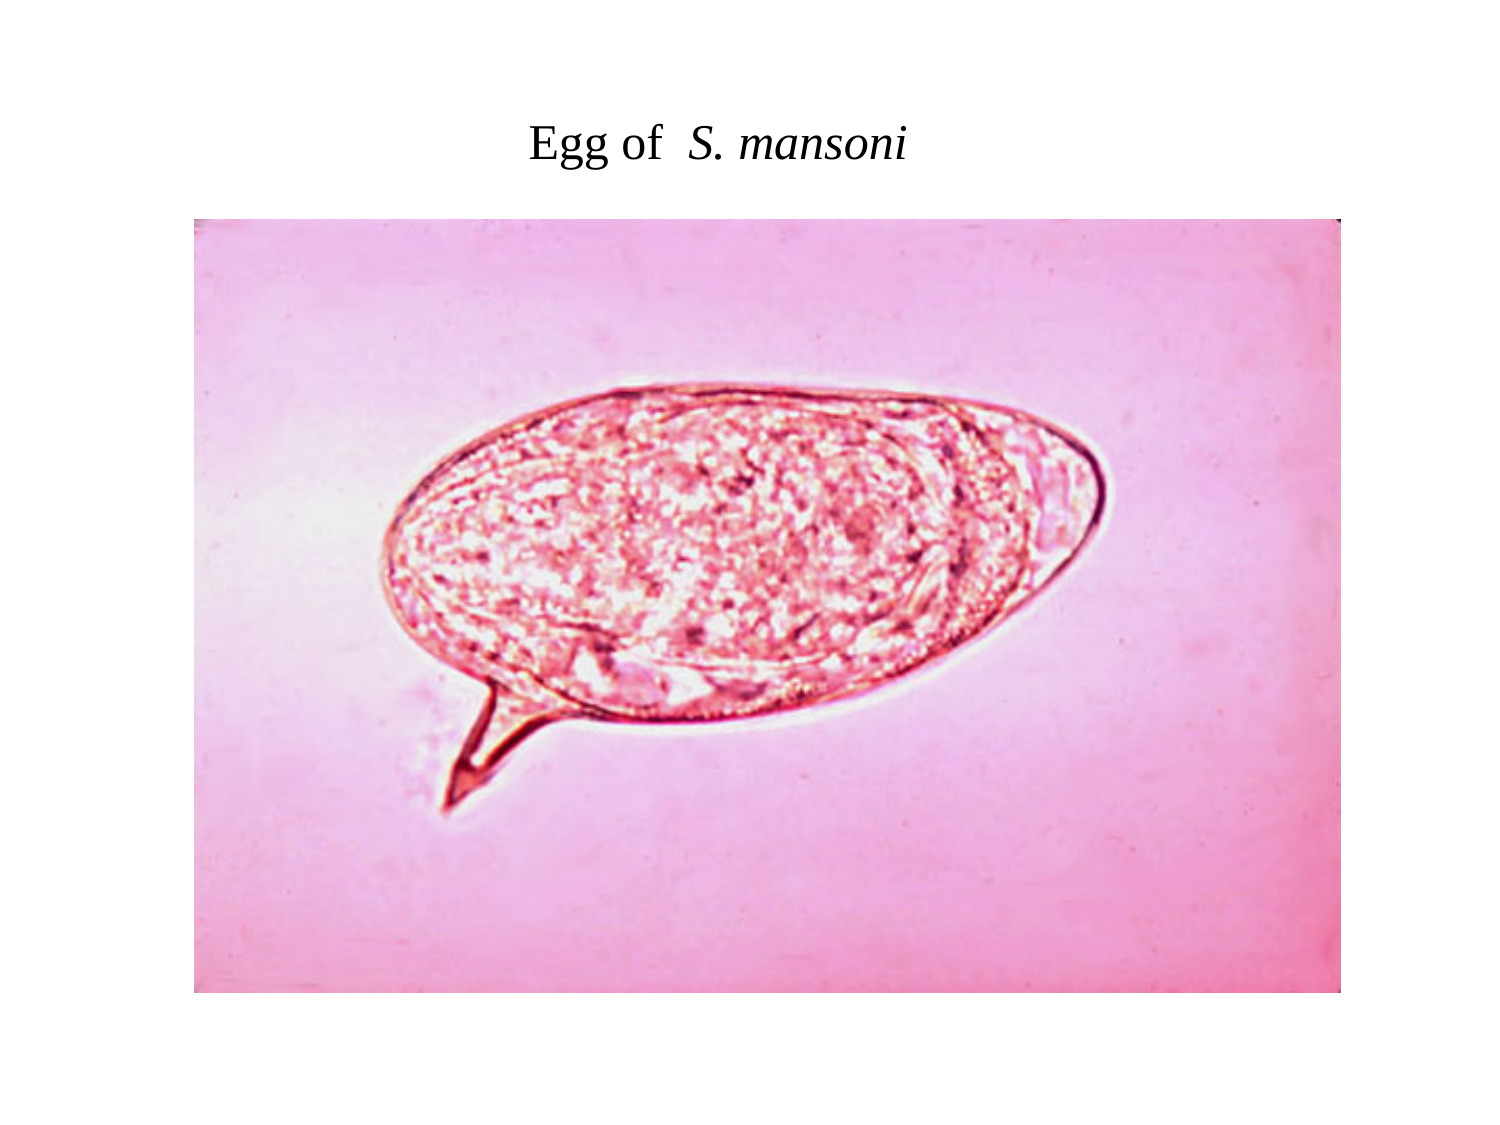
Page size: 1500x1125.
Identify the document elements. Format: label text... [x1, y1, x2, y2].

picture [194, 219, 1341, 994]
text_box Egg of S. mansoni [513, 101, 1064, 177]
